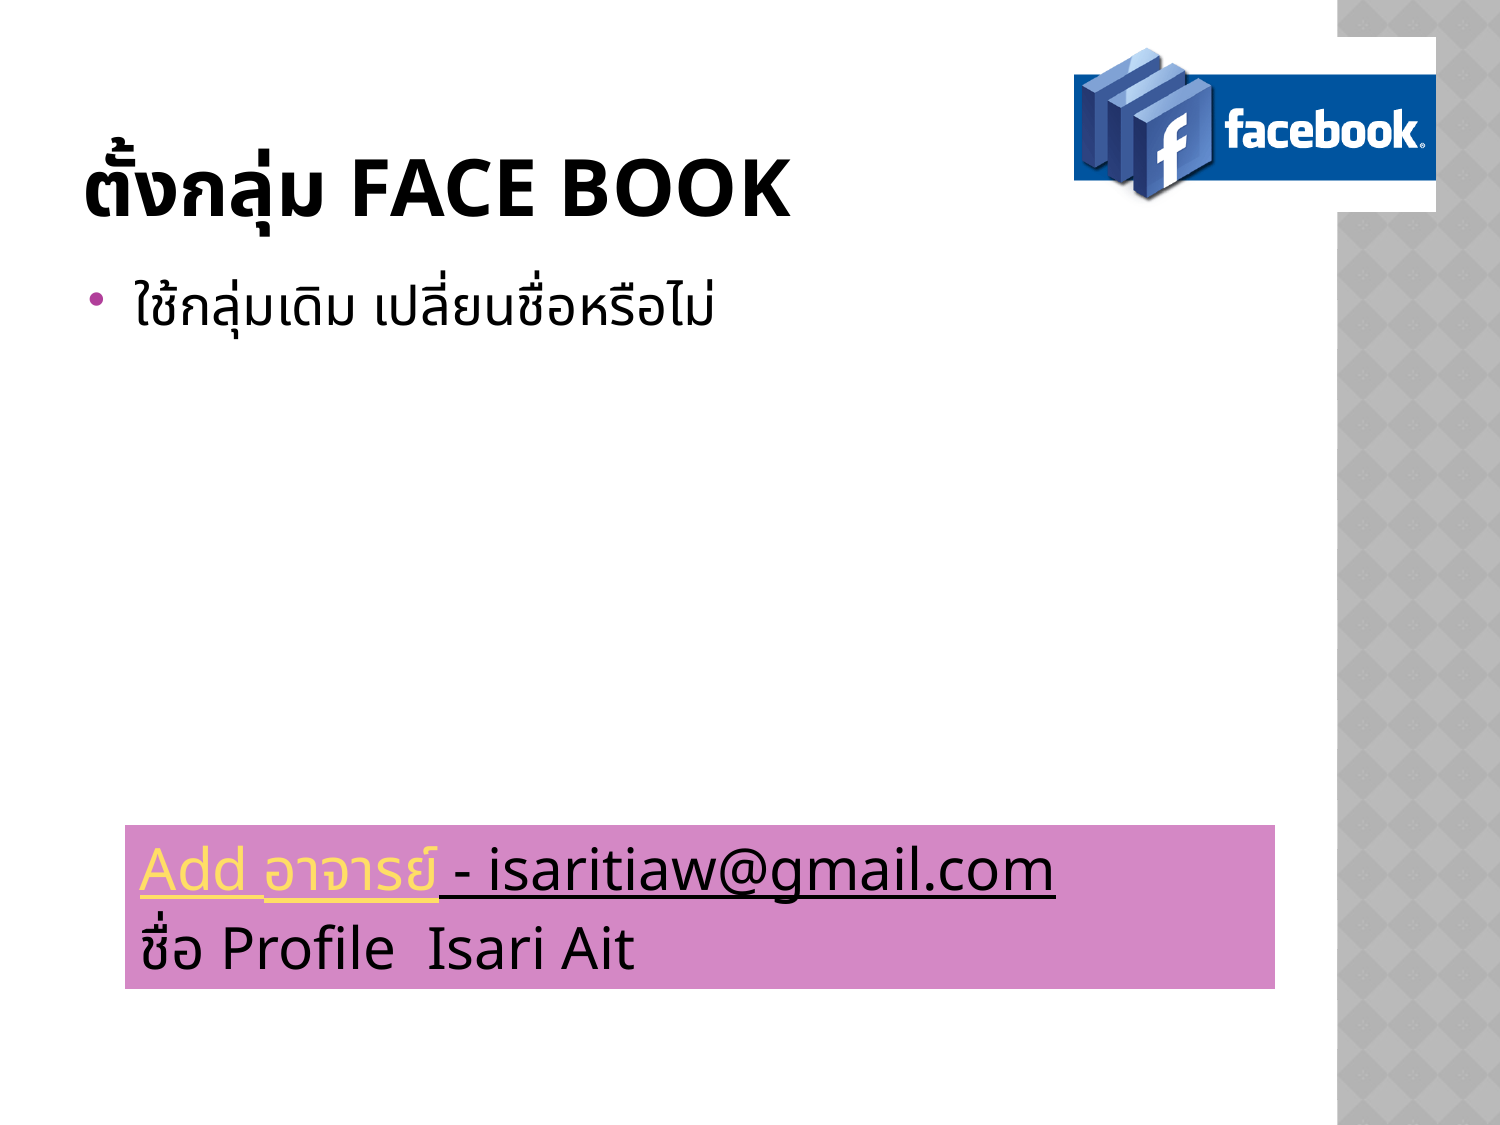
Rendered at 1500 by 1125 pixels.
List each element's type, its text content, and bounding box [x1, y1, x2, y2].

picture [1074, 37, 1437, 212]
title ตั้งกลุ่ม Face Book [75, 45, 1263, 233]
text_box Add อาจารย์ - isaritiaw@gmail.com ชื่อ Profile Isari Ait [125, 825, 1275, 989]
list ใช้กลุ่มเดิม เปลี่ยนชื่อหรือไม่ [75, 264, 1263, 788]
